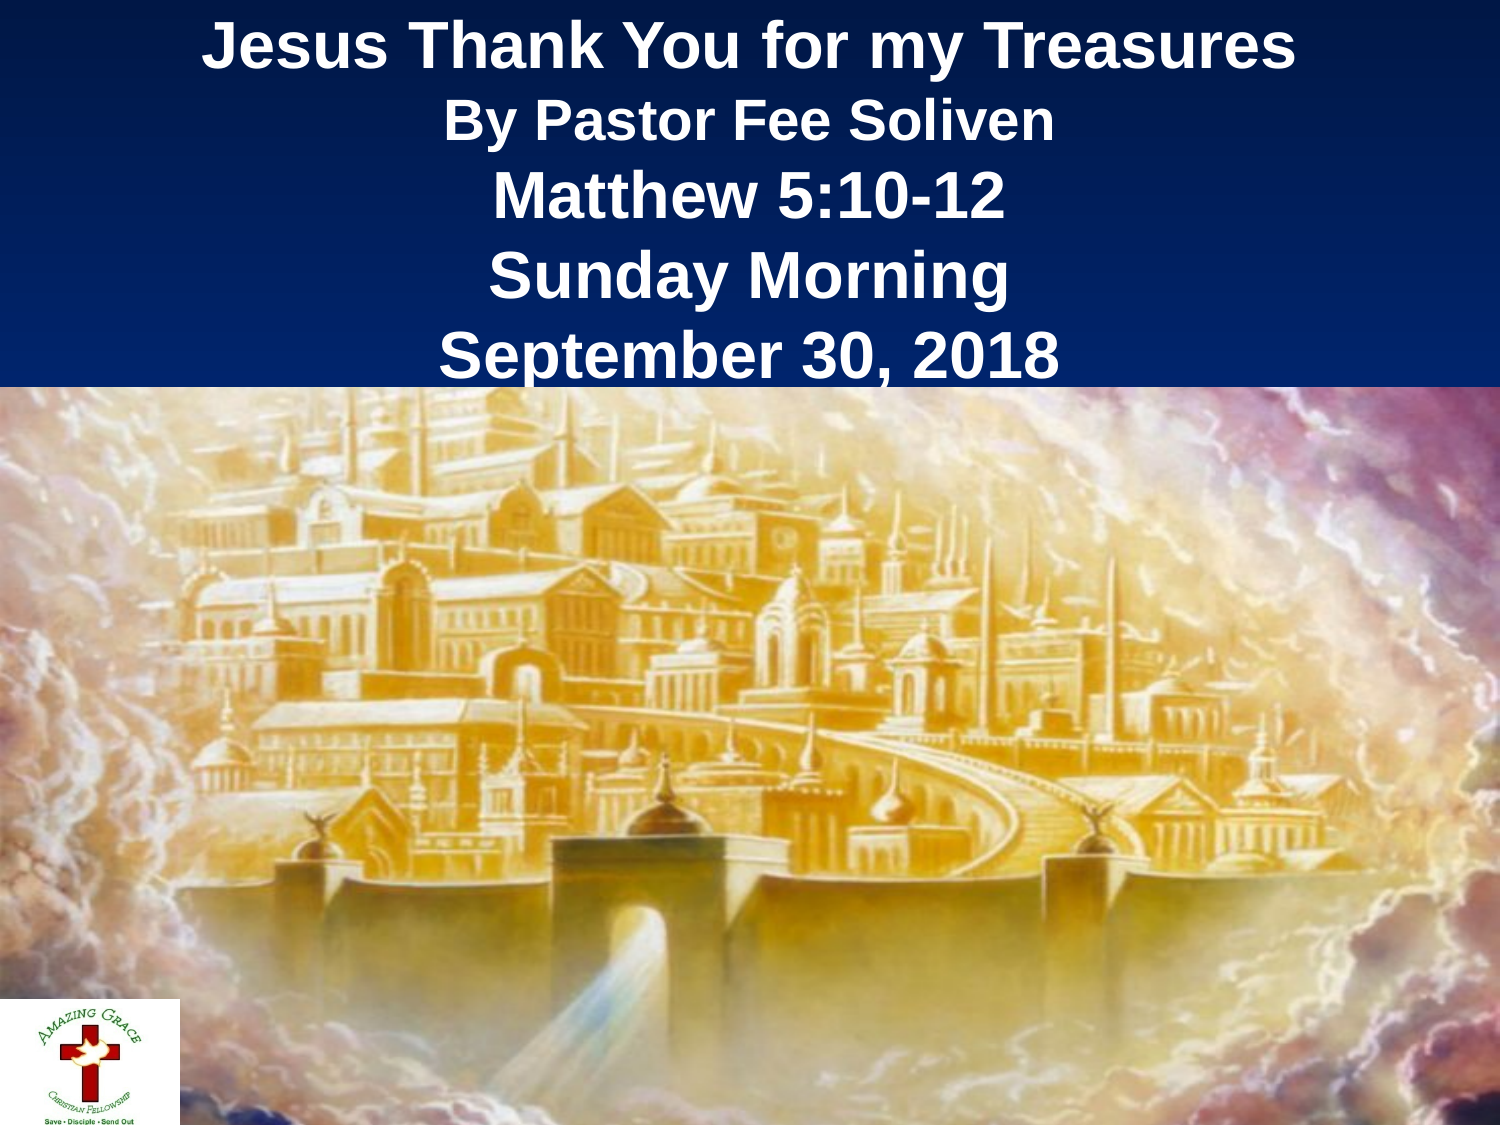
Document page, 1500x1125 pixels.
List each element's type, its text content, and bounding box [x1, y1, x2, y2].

text_box Jesus Thank You for my Treasures By Pastor Fee Soliven Matthew 5:10-12 Sunday Morning September 30, 2018 [37, 0, 1463, 385]
picture [0, 387, 1500, 1125]
